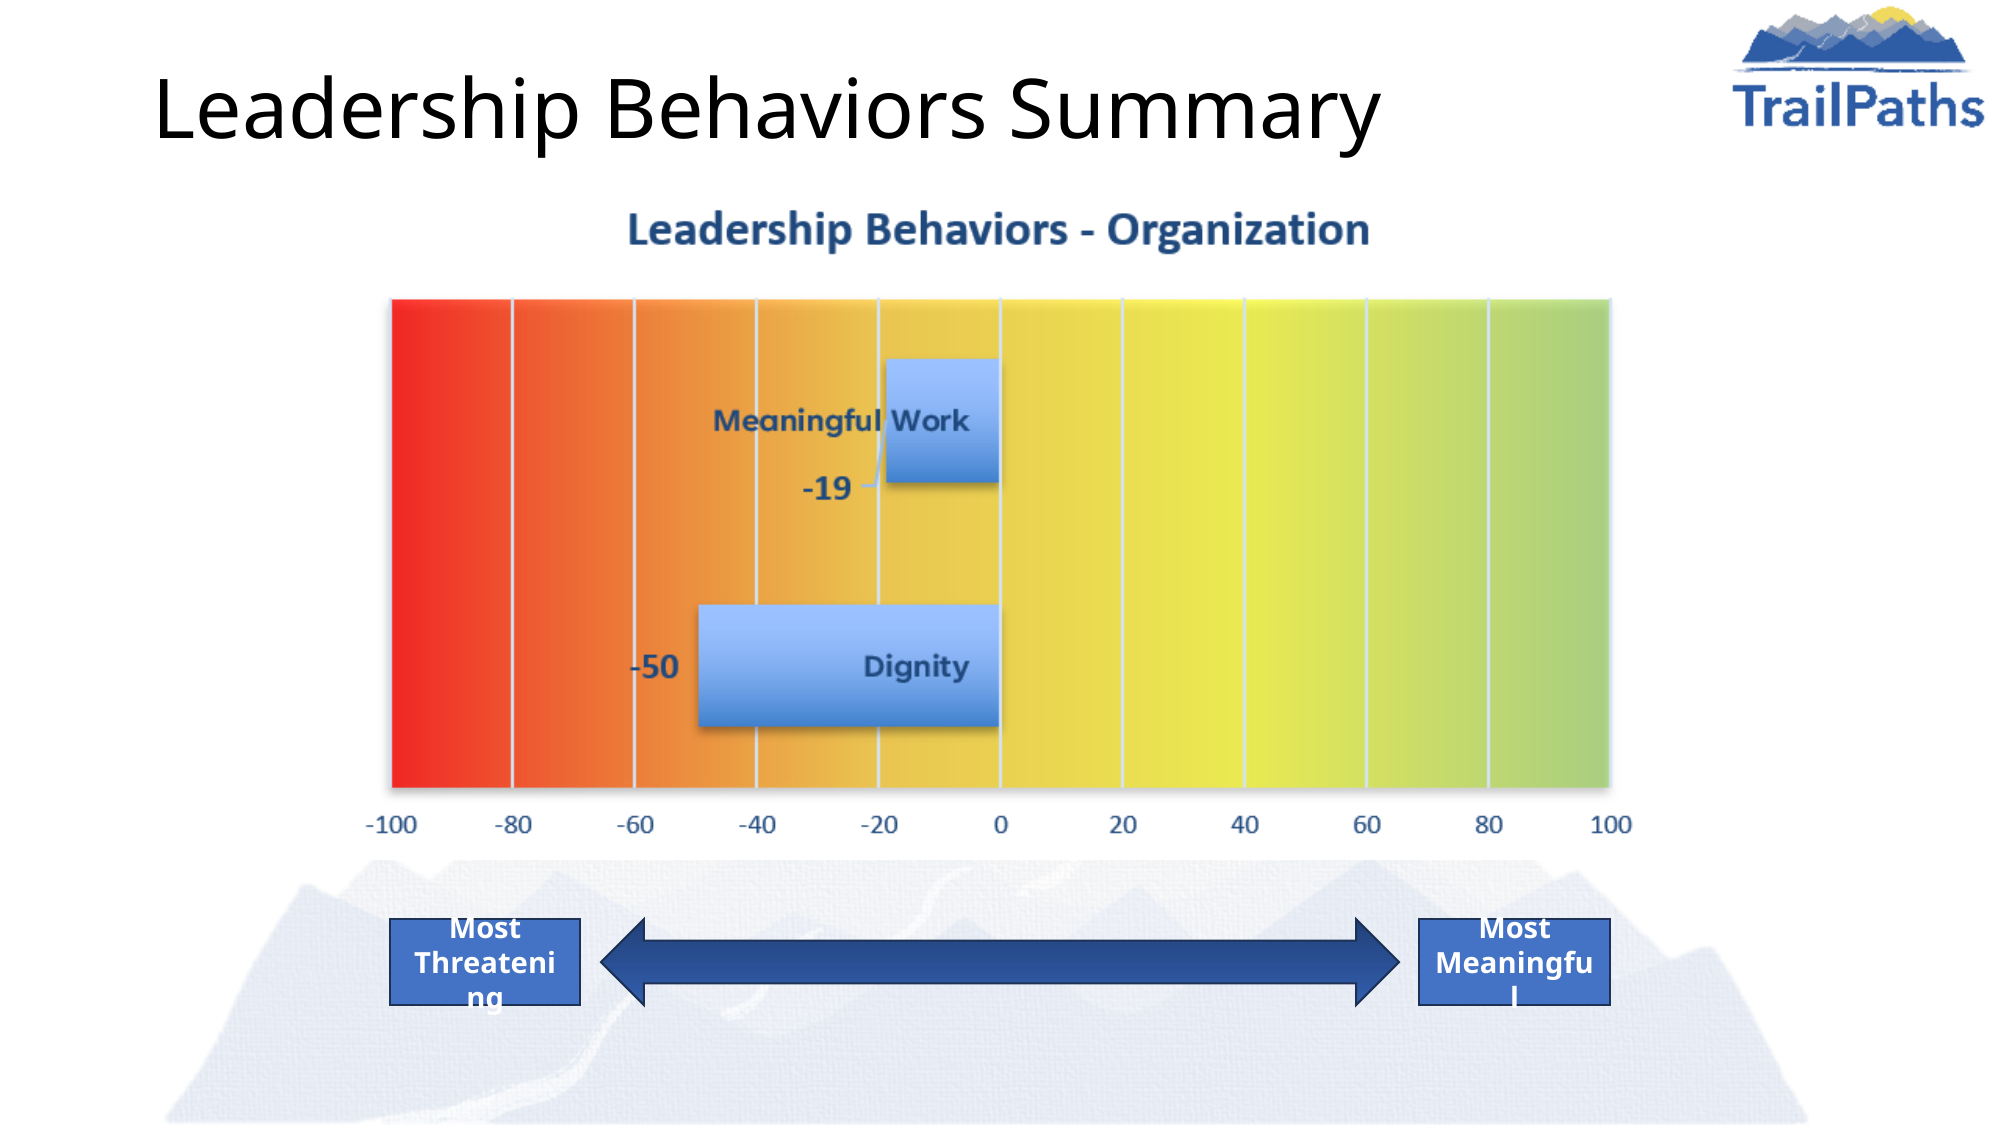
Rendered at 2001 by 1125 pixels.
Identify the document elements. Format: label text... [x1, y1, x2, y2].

text_box Most Threatening [389, 918, 581, 1006]
text_box Most Meaningful [1418, 918, 1611, 1006]
picture [300, 162, 1700, 860]
title Leadership Behaviors Summary [137, 59, 1863, 164]
text_box [599, 916, 1401, 1008]
picture [1719, 2, 2000, 153]
